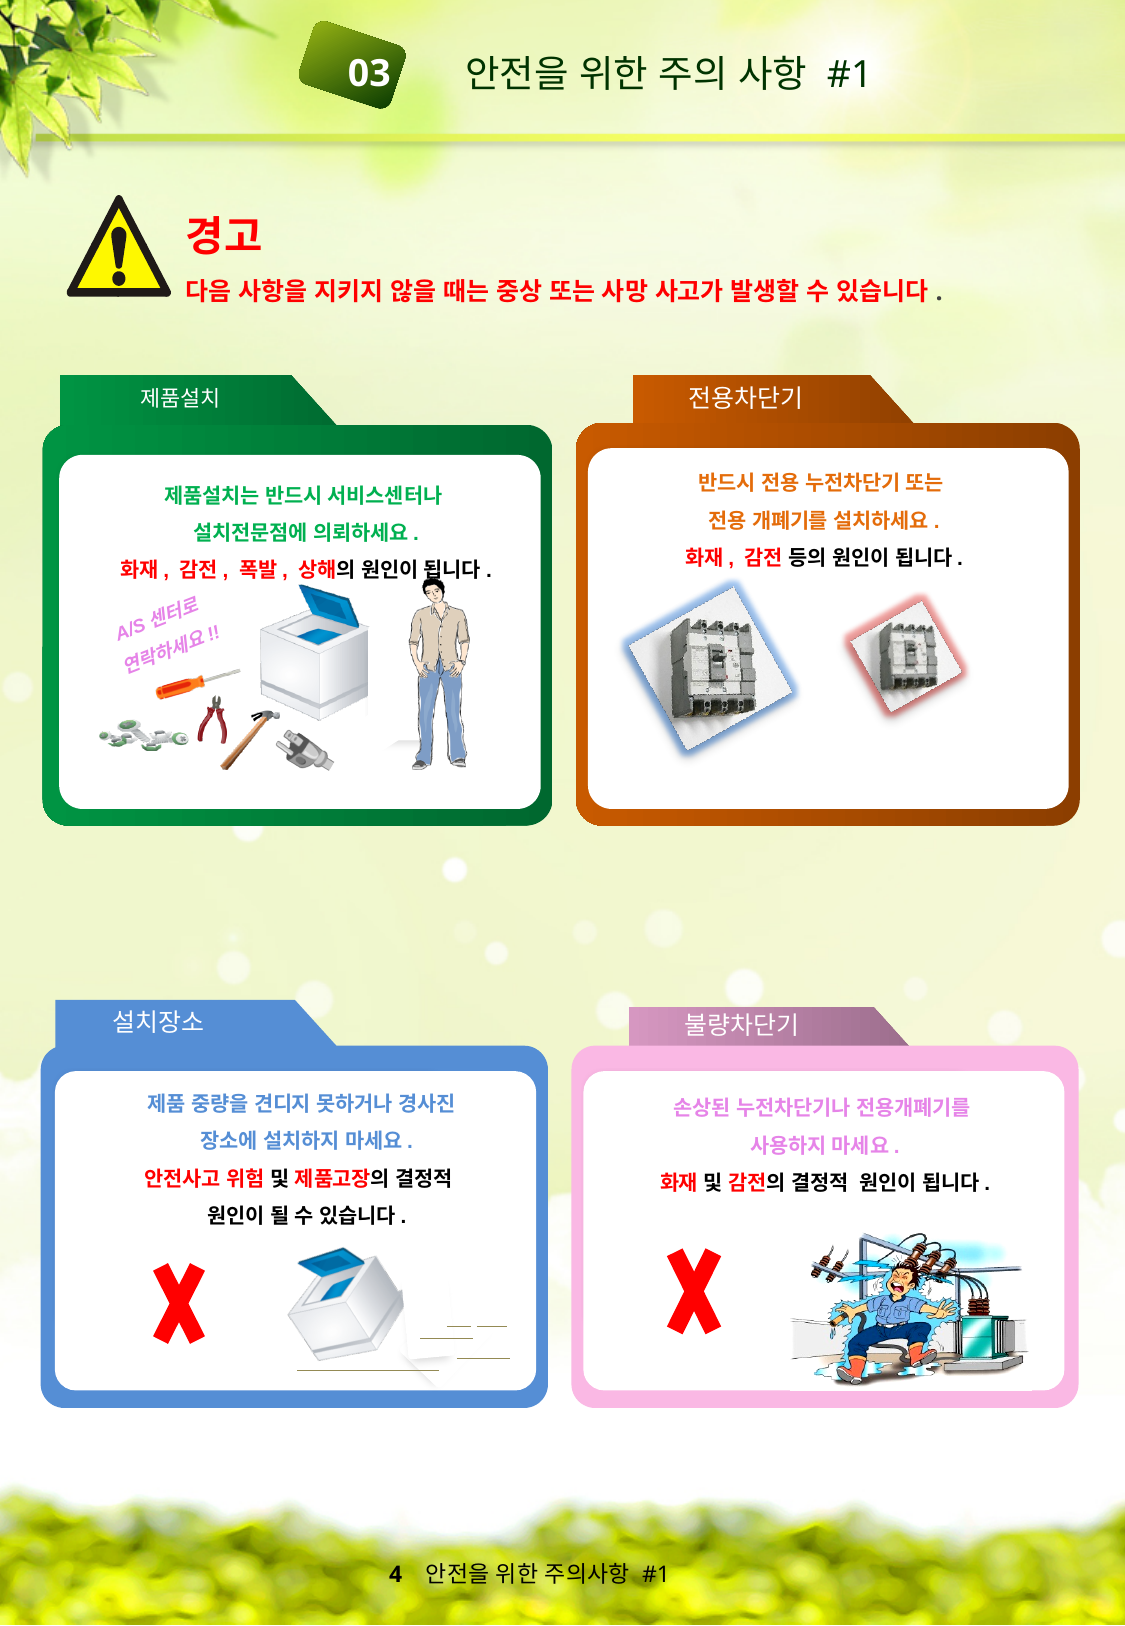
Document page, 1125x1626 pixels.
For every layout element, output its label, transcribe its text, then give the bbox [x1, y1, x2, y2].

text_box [303, 31, 408, 102]
title 안전을 위한 주의 사항 #1 [361, 0, 977, 145]
text_box 4 안전을 위한 주의사항 #1 [368, 1552, 823, 1595]
picture [0, 0, 1125, 1625]
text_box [42, 374, 1081, 826]
text_box 경고 다음 사항을 지키지 않을 때는 중상 또는 사망 사고가 발생할 수 있습니다. [170, 177, 1125, 313]
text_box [40, 999, 1079, 1409]
